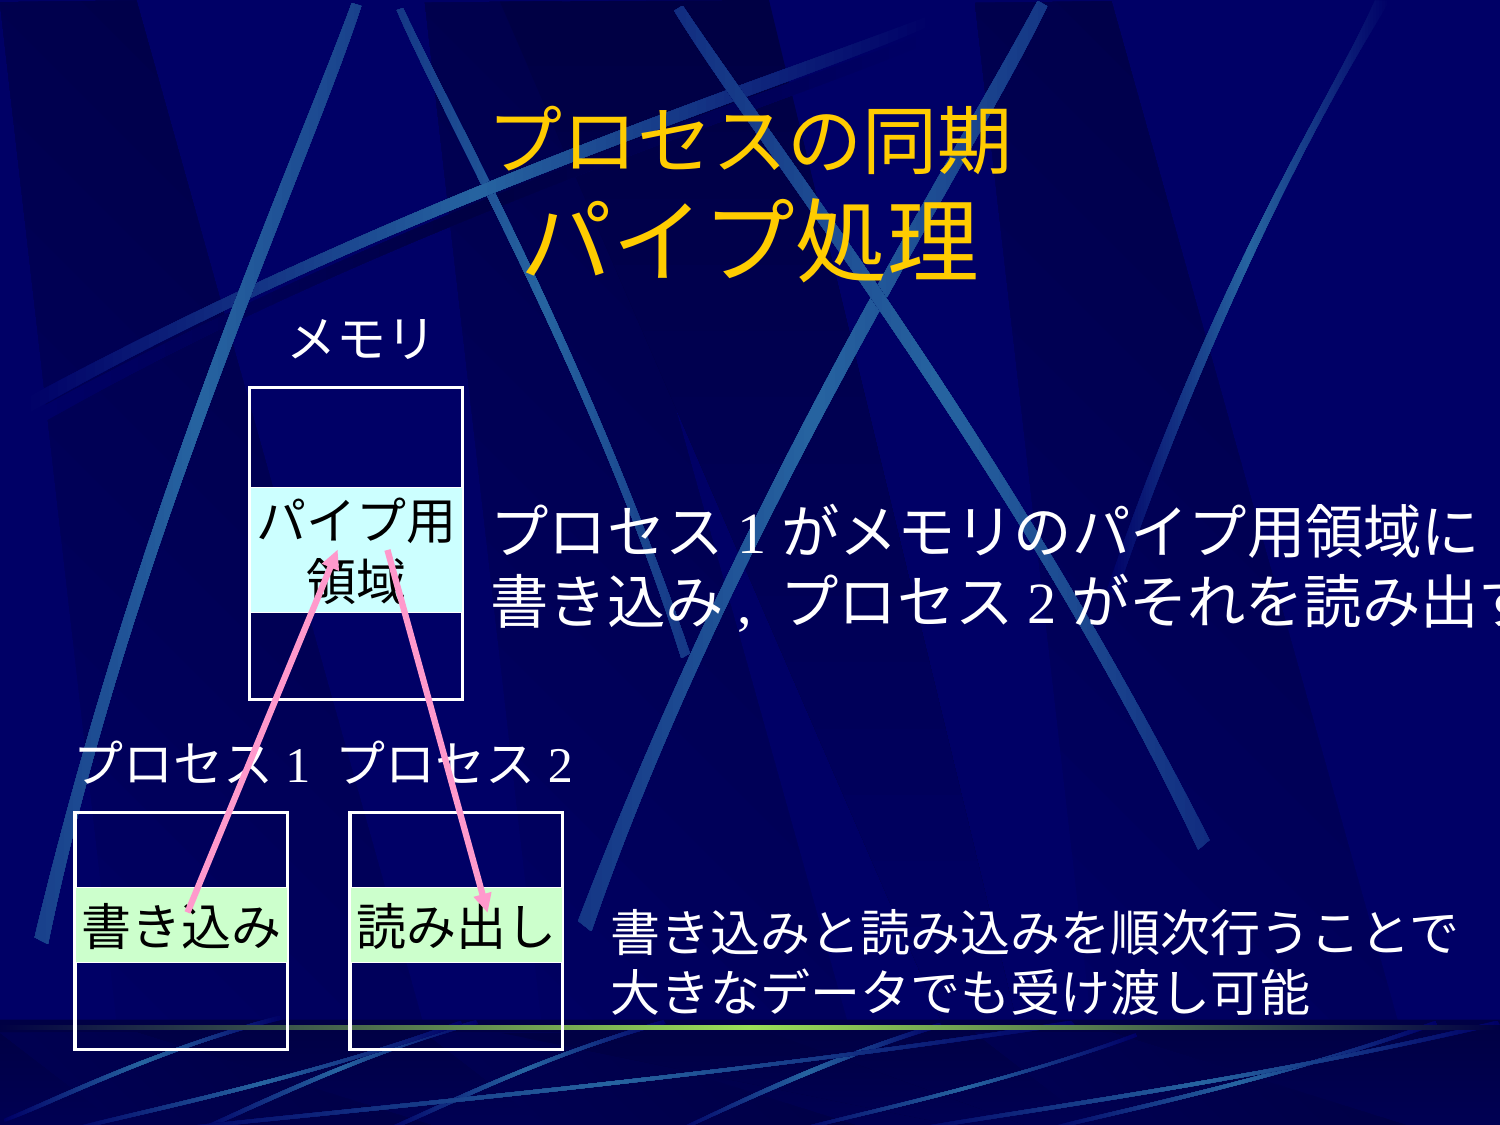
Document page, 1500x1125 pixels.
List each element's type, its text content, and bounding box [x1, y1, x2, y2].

text_box 書き込みと読み込みを順次行うことで 大きなデータでも受け渡し可能 [595, 894, 1474, 1029]
text_box [74, 963, 288, 1050]
text_box [74, 812, 228, 887]
text_box プロセス1 [58, 724, 264, 800]
text_box [461, 812, 563, 887]
text_box [249, 387, 463, 487]
text_box [406, 613, 463, 700]
text_box プロセス2 [321, 724, 456, 800]
text_box プロセス2 [436, 724, 588, 800]
text_box [349, 963, 563, 1050]
text_box [276, 613, 428, 700]
text_box [249, 613, 310, 700]
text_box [74, 887, 563, 963]
title プロセスの同期 パイプ処理 [112, 85, 1388, 302]
text_box パイプ用 領域 [249, 487, 463, 613]
text_box [349, 812, 480, 887]
text_box [197, 549, 339, 887]
text_box [199, 812, 288, 887]
text_box メモリ [271, 299, 452, 375]
text_box プロセス1がメモリのパイプ用領域に 書き込み, プロセス2がそれを読み出す [476, 487, 1500, 643]
text_box プロセス1 [235, 724, 321, 800]
